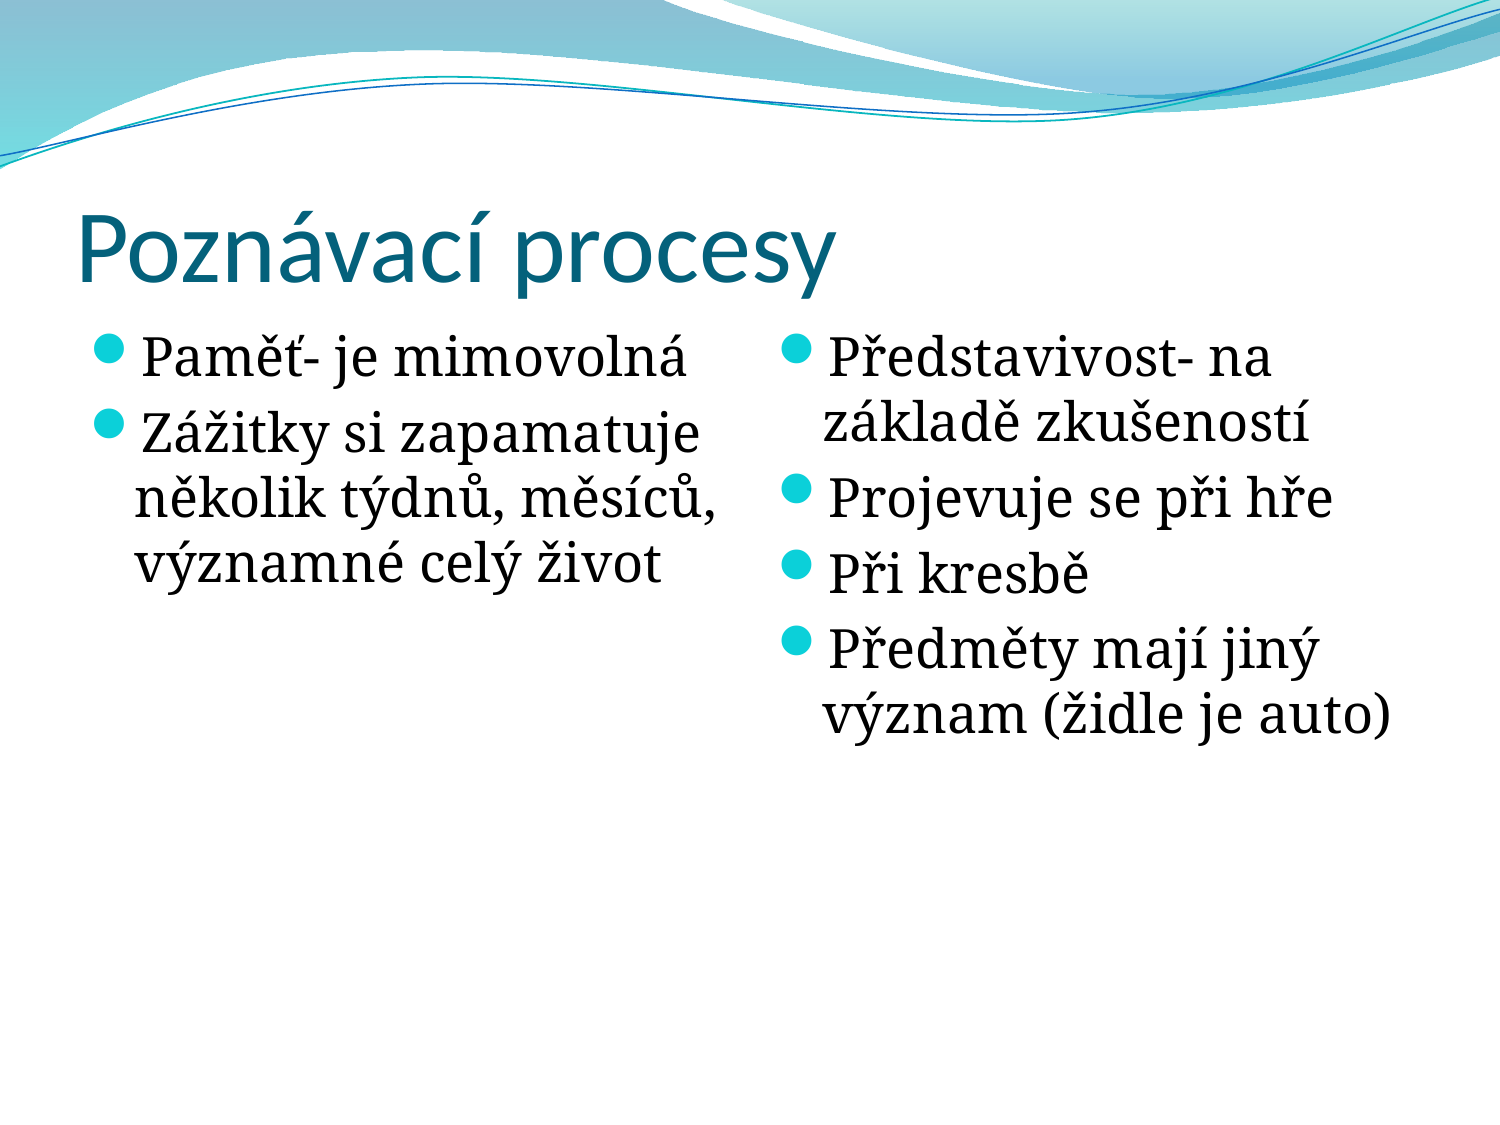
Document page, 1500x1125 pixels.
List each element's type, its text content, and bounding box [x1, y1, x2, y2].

title Poznávací procesy [75, 115, 1425, 303]
list Paměť- je mimovolná Zážitky si zapamatuje několik týdnů, měsíců, významné celý život [75, 314, 738, 1043]
list Představivost- na základě zkušeností Projevuje se při hře Při kresbě Předměty mají jiný význam (židle je auto) [762, 314, 1425, 1043]
